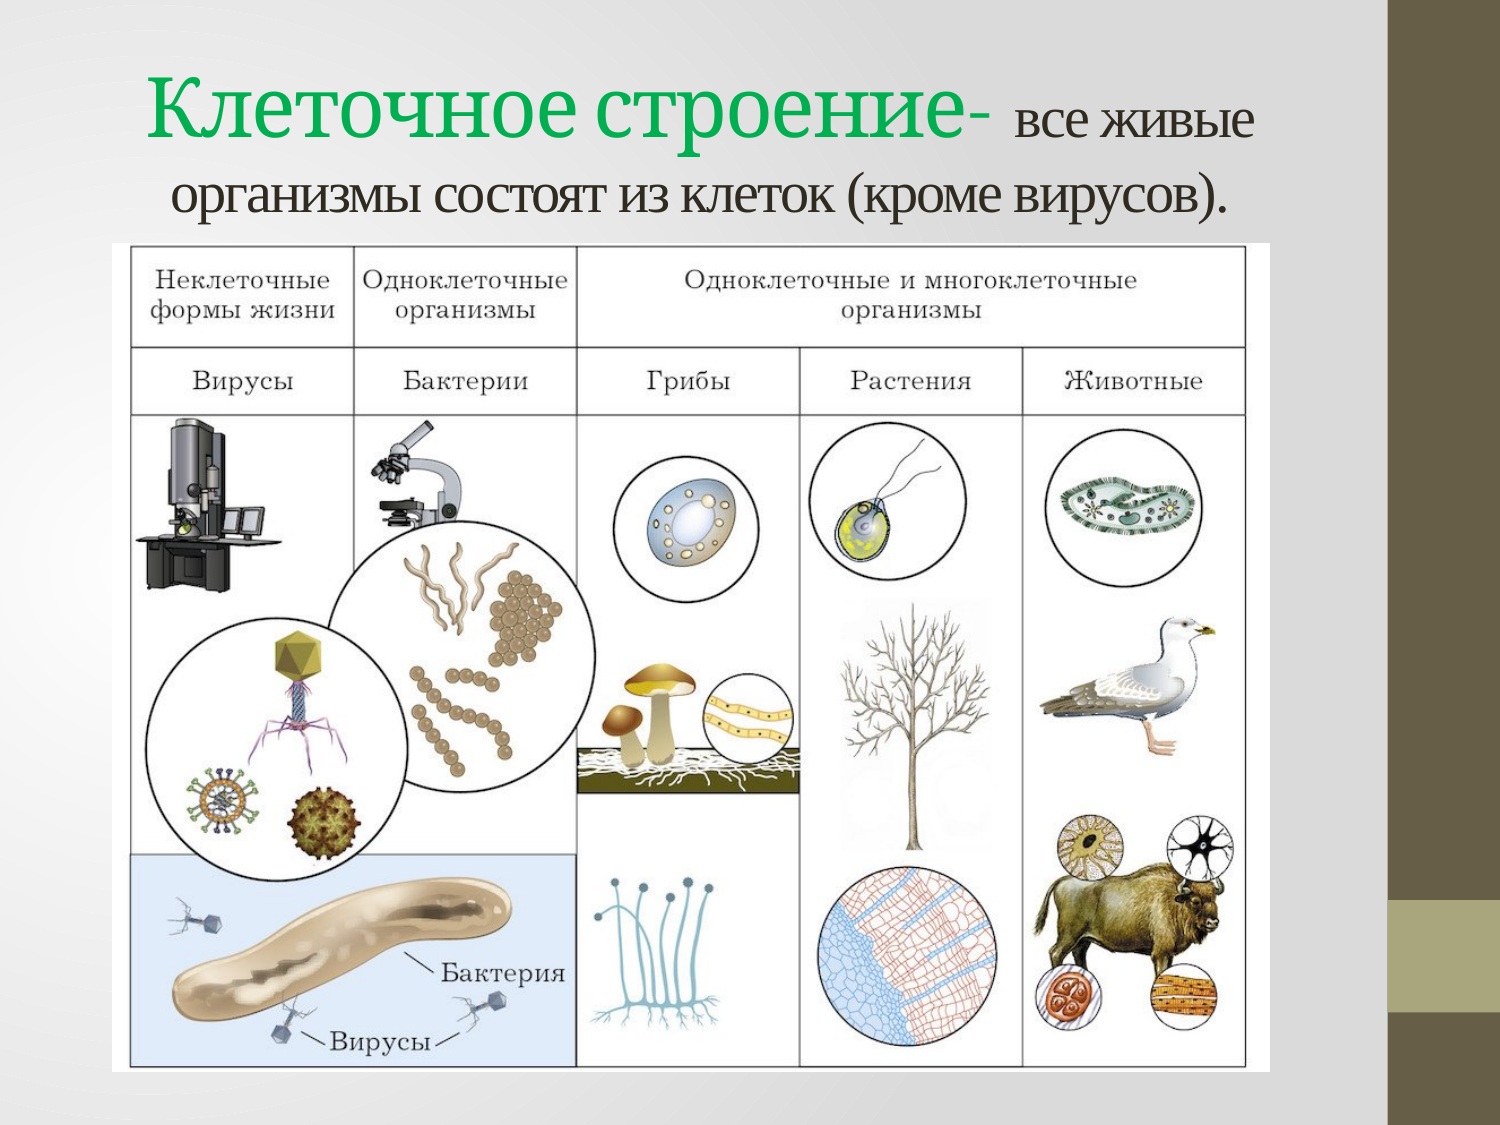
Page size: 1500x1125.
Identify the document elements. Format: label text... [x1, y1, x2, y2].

title Клеточное строение- все живые организмы состоят из клеток (кроме вирусов). [75, 45, 1325, 233]
picture [111, 242, 1271, 1072]
